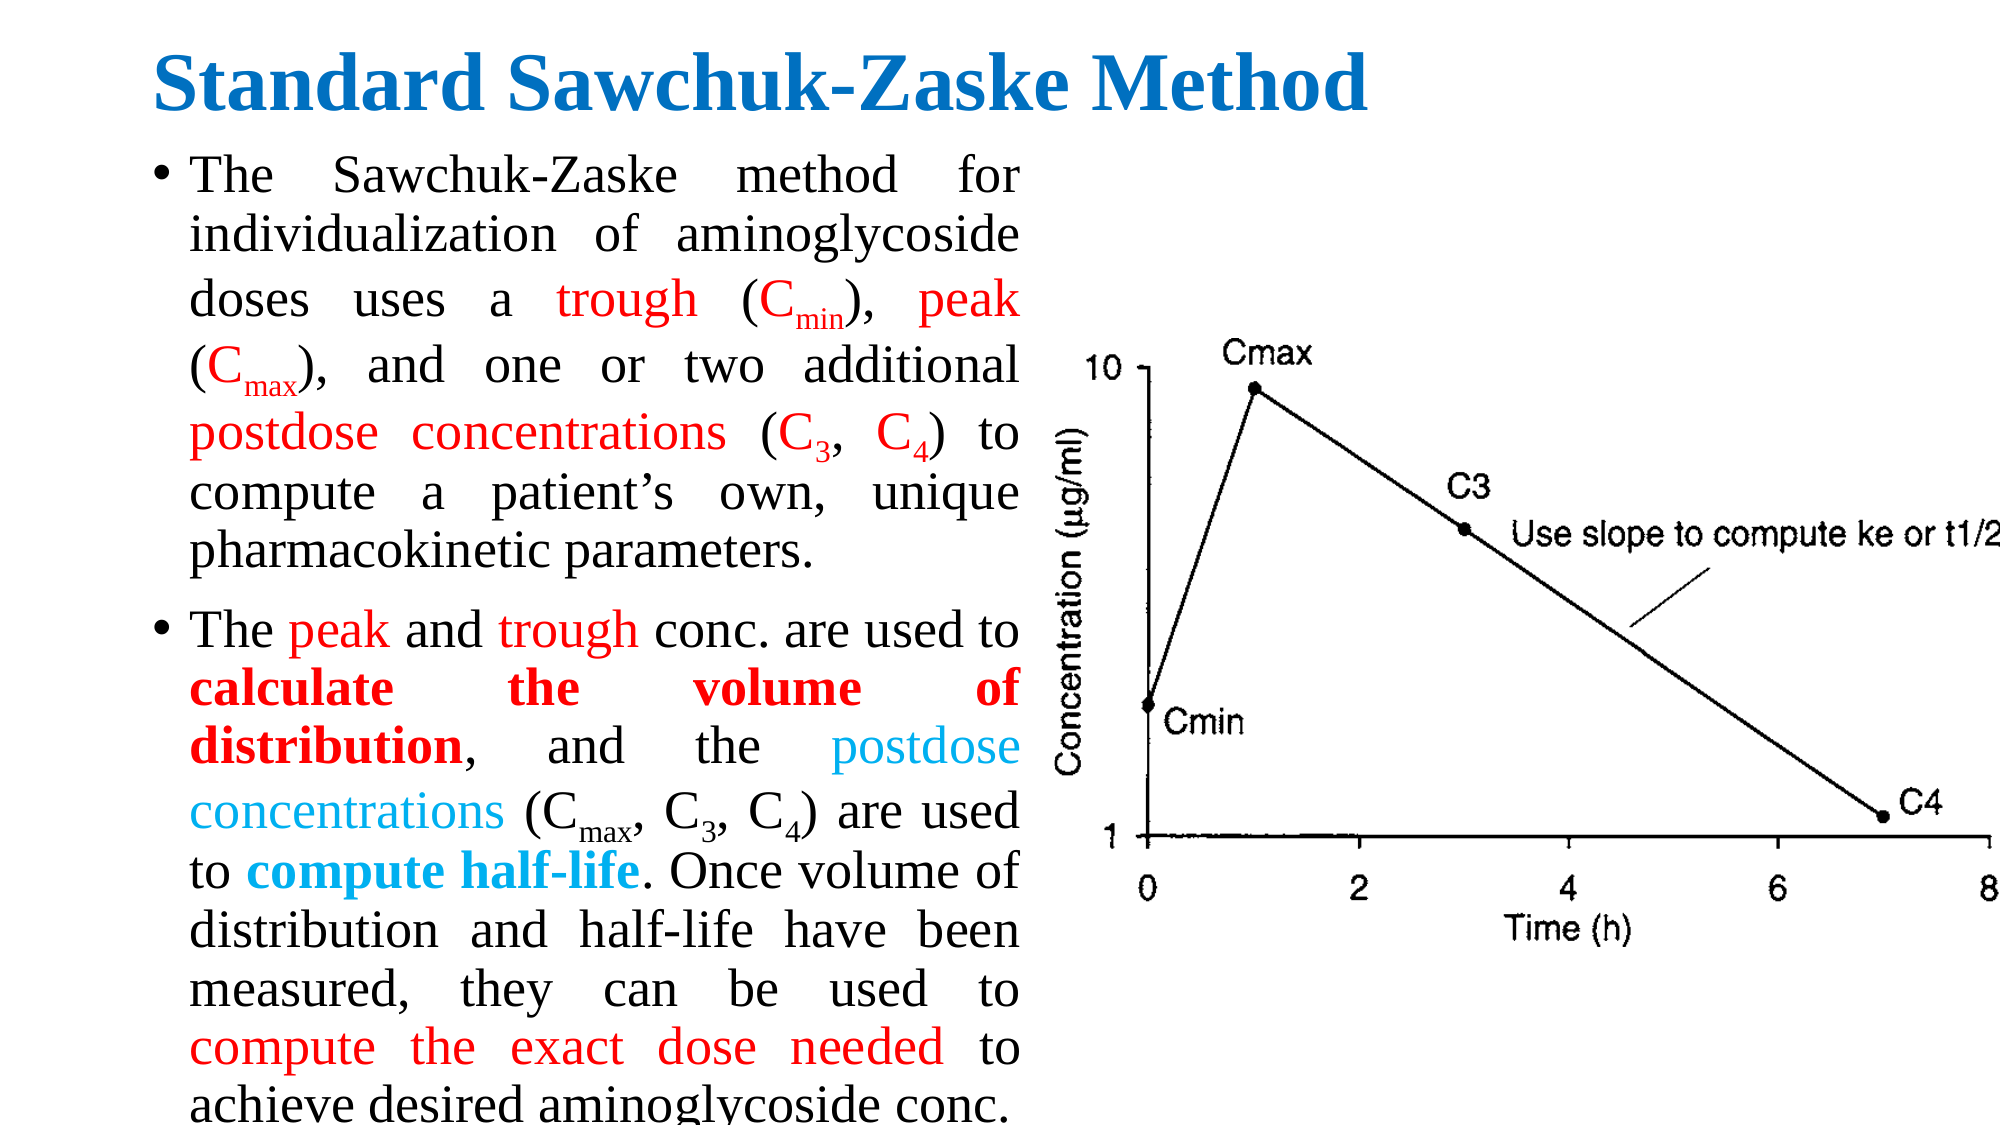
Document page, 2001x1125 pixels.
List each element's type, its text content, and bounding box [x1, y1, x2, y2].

title Standard Sawchuk-Zaske Method [137, 0, 1863, 139]
picture [1054, 338, 2000, 947]
list The Sawchuk-Zaske method for individualization of aminoglycoside doses uses a trough (Cmin), peak (Cmax), and one or two additional postdose concentrations (C3, C4) to compute a patient’s own, unique pharmacokinetic parameters. The peak and trough conc. are used to calculate the volume of distribution, and the postdose concentrations (Cmax, C3, C4) are used to compute half-life. Once volume of distribution and half-life have been measured, they can be used to compute the exact dose needed to achieve desired aminoglycoside conc. [137, 138, 1037, 1125]
